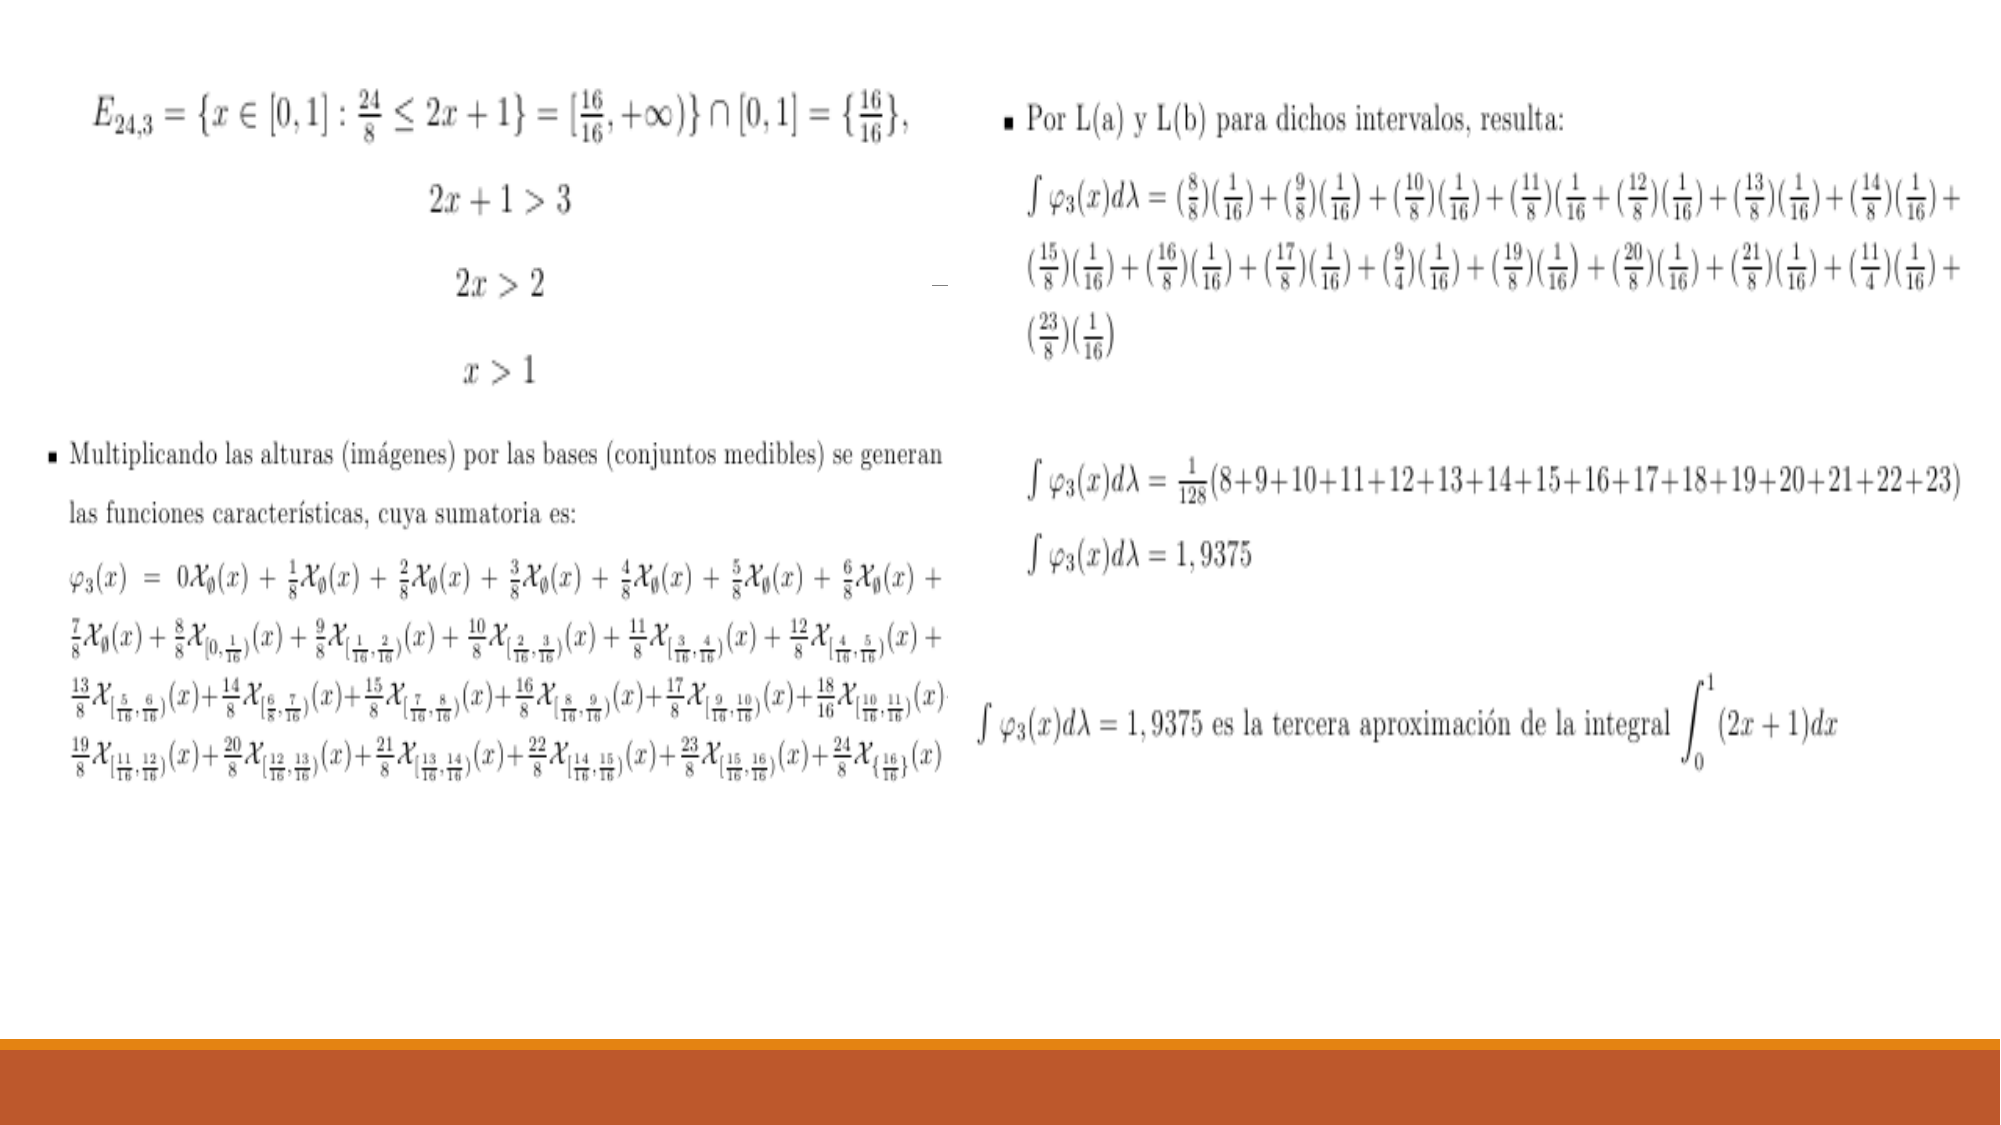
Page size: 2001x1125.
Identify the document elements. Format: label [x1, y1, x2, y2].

picture [35, 58, 1983, 799]
